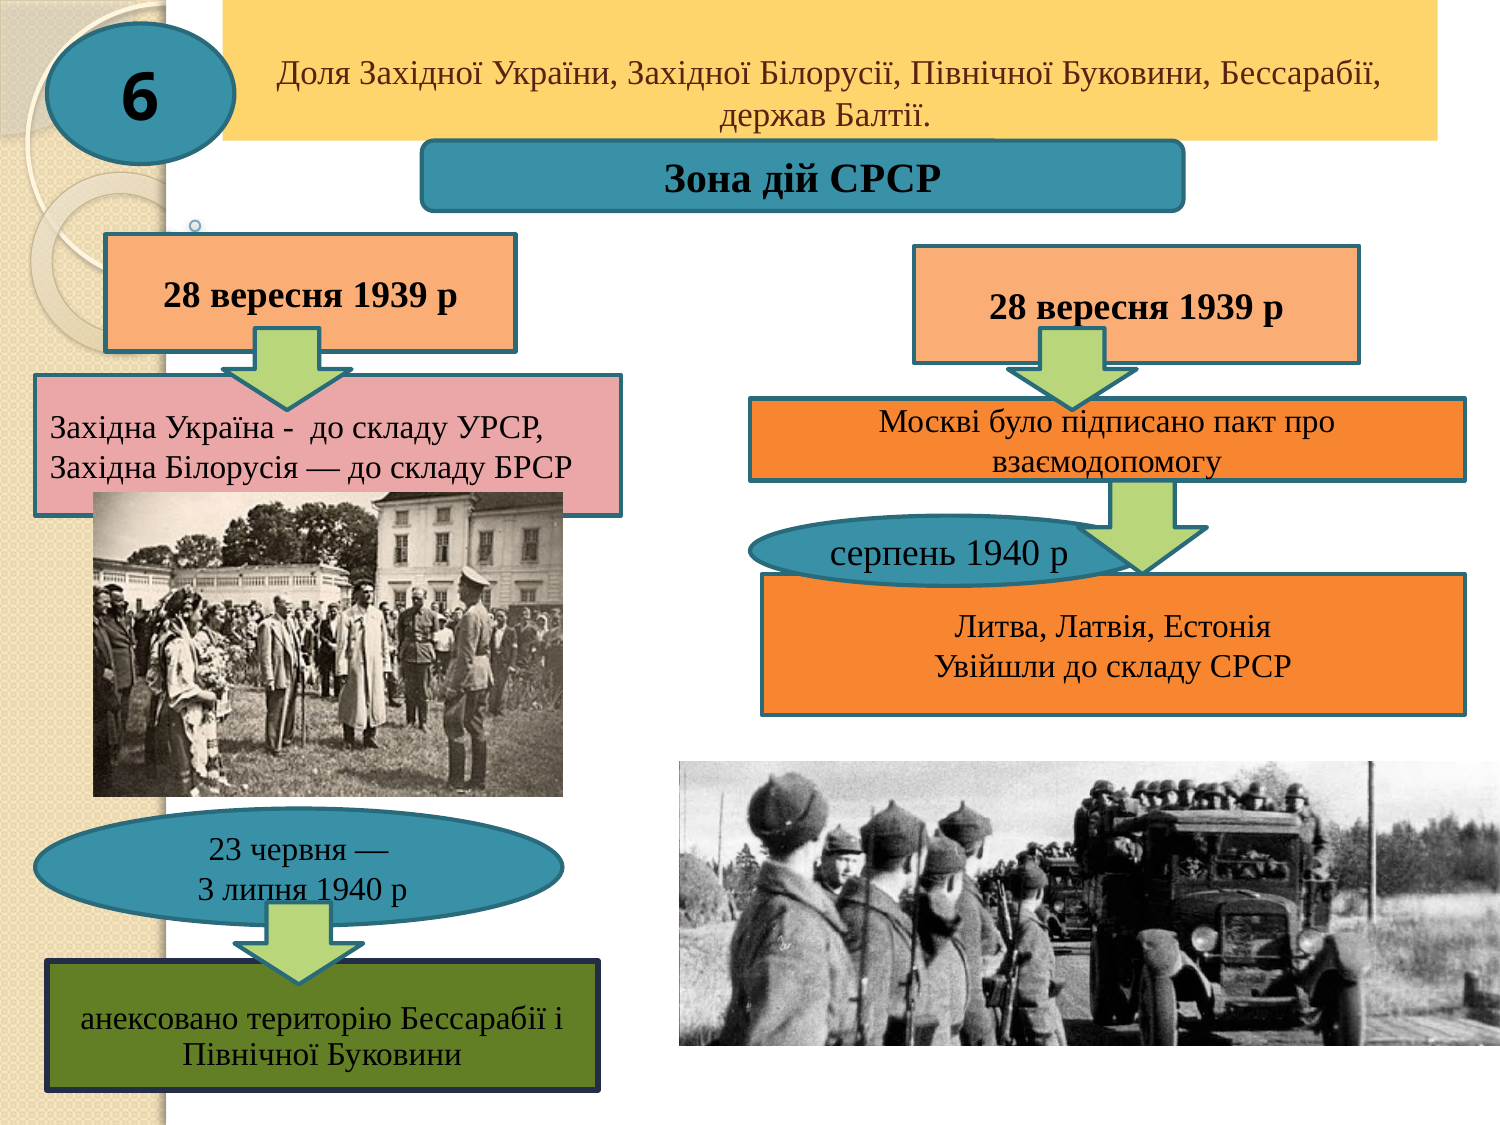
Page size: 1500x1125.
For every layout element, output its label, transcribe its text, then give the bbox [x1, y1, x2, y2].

picture [679, 761, 1500, 1046]
text_box 23 червня — 3 липня 1940 р [33, 809, 565, 928]
text_box 28 вересня 1939 р [103, 232, 518, 354]
text_box [232, 900, 366, 987]
text_box 28 вересня 1939 р [912, 244, 1361, 365]
text_box Литва, Латвія, Естонія Увійшли до складу СРСР [760, 572, 1467, 717]
text_box Москві було підписано пакт про взаємодопомогу [748, 396, 1467, 483]
text_box [220, 326, 354, 412]
title Доля Західної України, Західної Білорусії, Північної Буковини, Бессарабії, держав Балтії. [222, 0, 1438, 141]
text_box [1076, 478, 1210, 576]
text_box анексовано територію Бессарабії і Північної Буковини [46, 960, 598, 1090]
text_box серпень 1940 р [747, 513, 1130, 588]
text_box [1005, 326, 1139, 412]
text_box 6 [44, 21, 237, 167]
text_box Західна Україна - до складу УРСР, Західна Білорусія — до складу БРСР [33, 373, 623, 518]
text_box Зона дій СРСР [419, 138, 1186, 214]
picture [93, 491, 563, 798]
